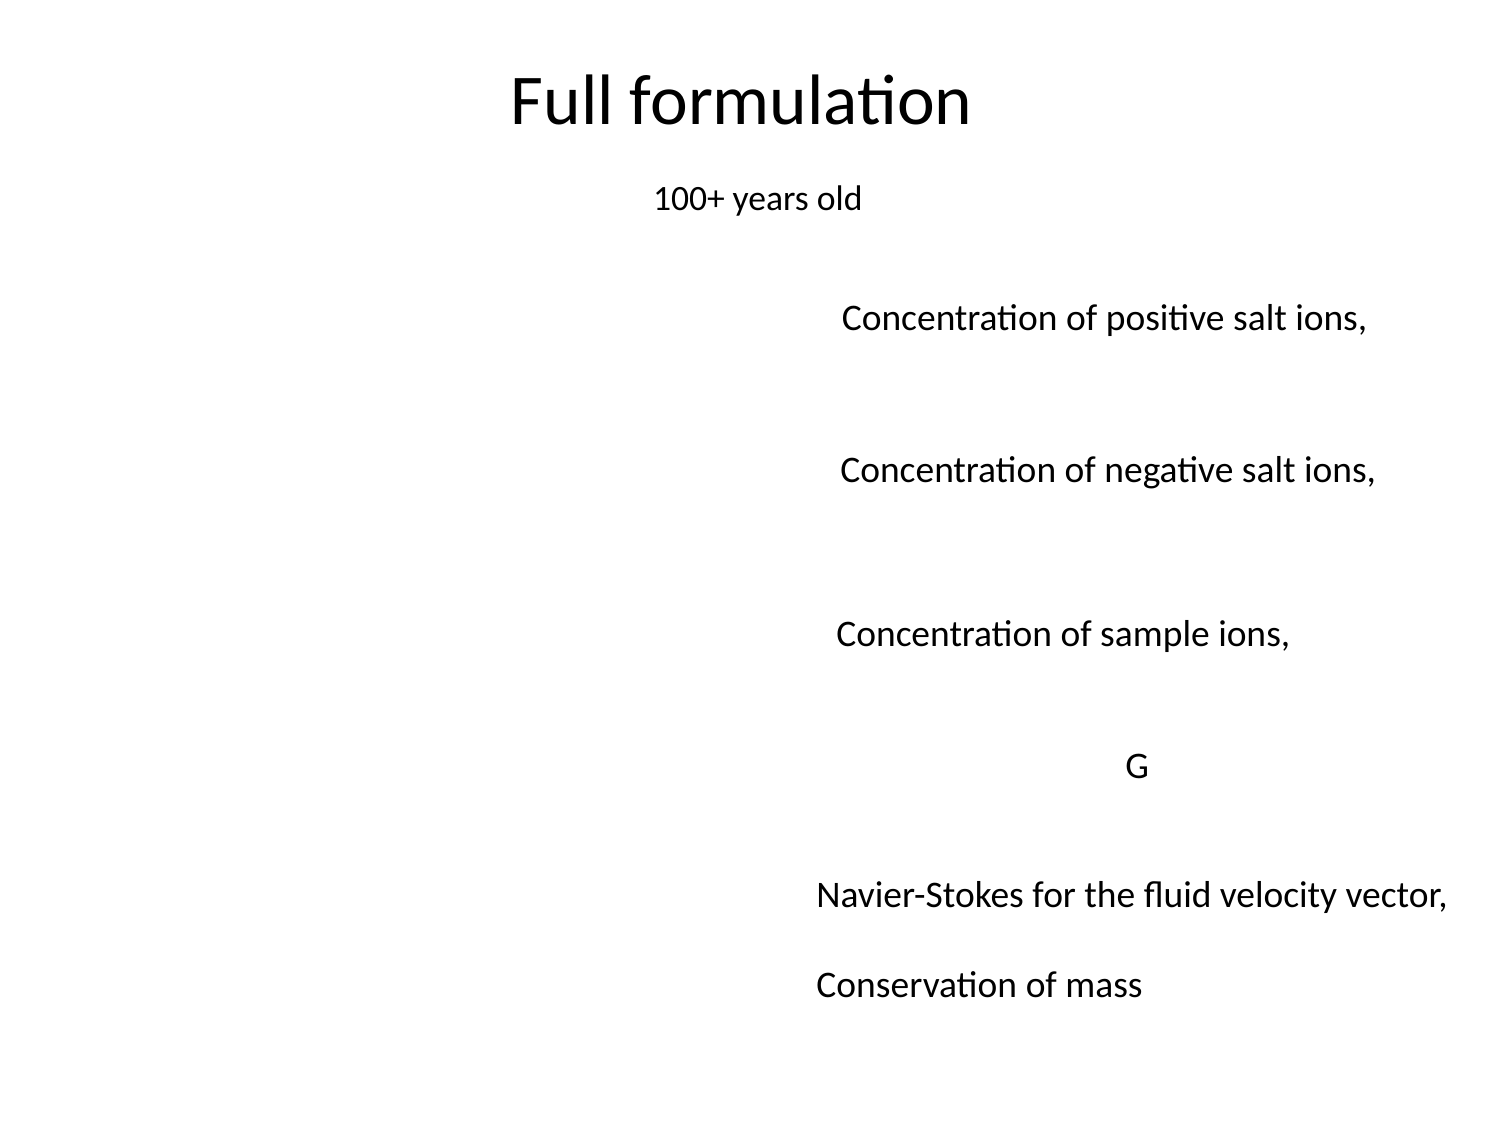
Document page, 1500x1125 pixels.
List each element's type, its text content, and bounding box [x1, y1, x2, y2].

title Full formulation 100+ years old [75, 45, 1425, 233]
